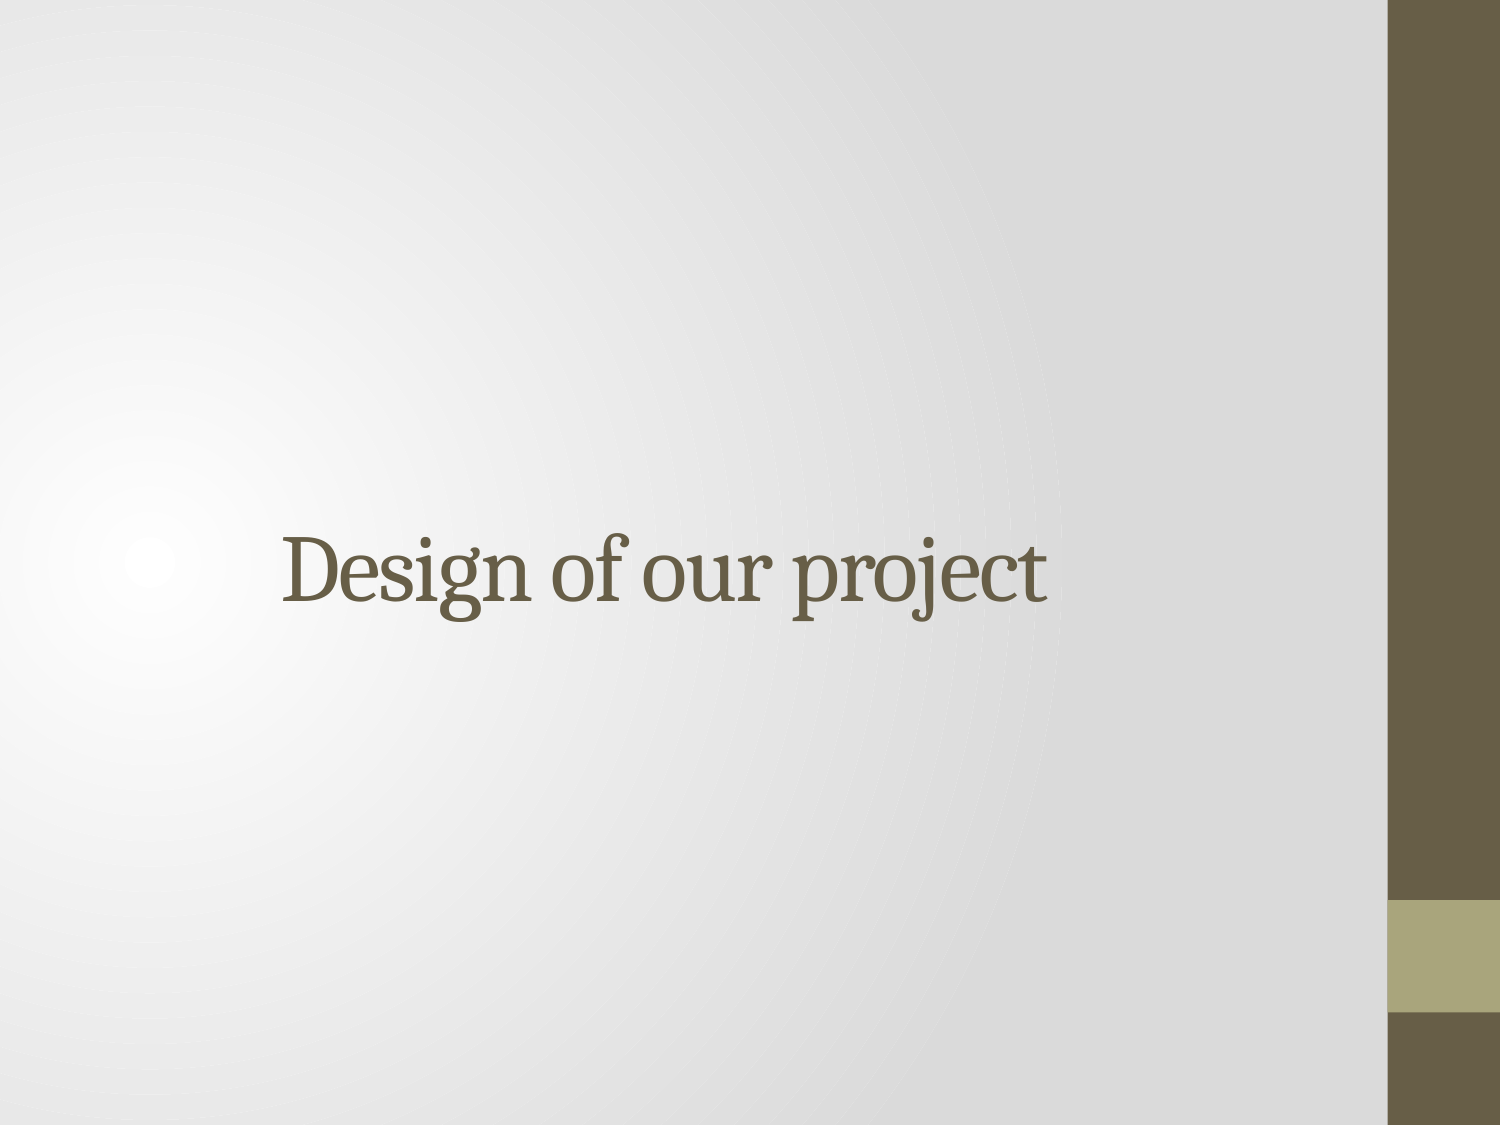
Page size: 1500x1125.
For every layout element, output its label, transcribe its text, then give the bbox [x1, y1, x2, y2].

title Design of our project [265, 527, 1500, 715]
